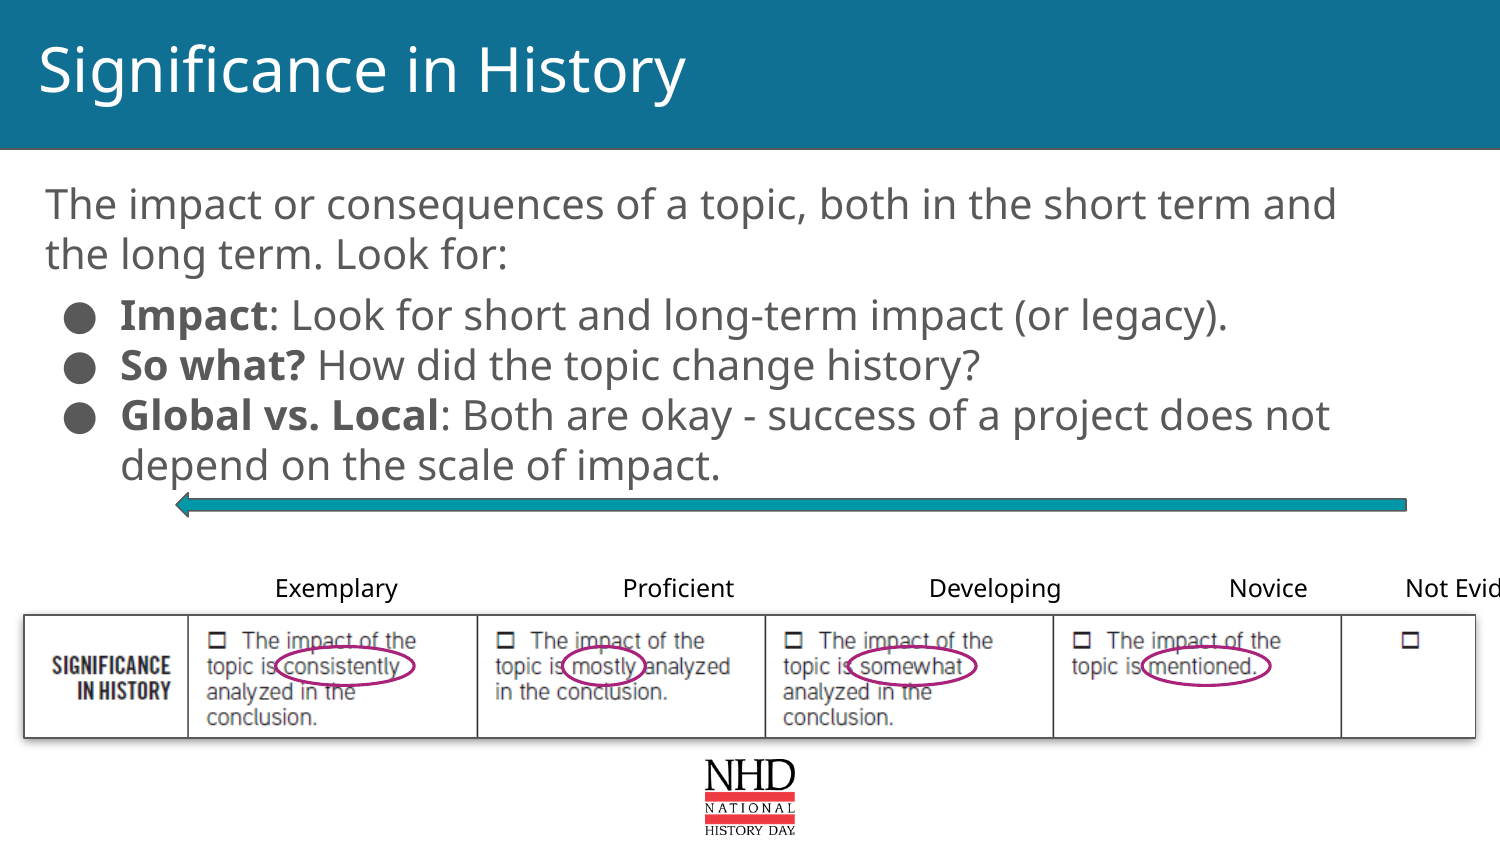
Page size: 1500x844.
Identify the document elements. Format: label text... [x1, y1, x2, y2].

text_box [175, 492, 1406, 517]
picture [705, 759, 795, 835]
text_box Exemplary Proficient Developing Novice Not Evident [210, 551, 1500, 606]
title Significance in History [23, 15, 1422, 110]
text_box The impact or consequences of a topic, both in the short term and the long term. Look for: Impact: Look for short and long-term impact (or legacy). So what? How did the topic change history? Global vs. Local: Both are okay - success of a project does not depend on the scale of impact. [30, 162, 1416, 504]
picture [24, 615, 1476, 738]
